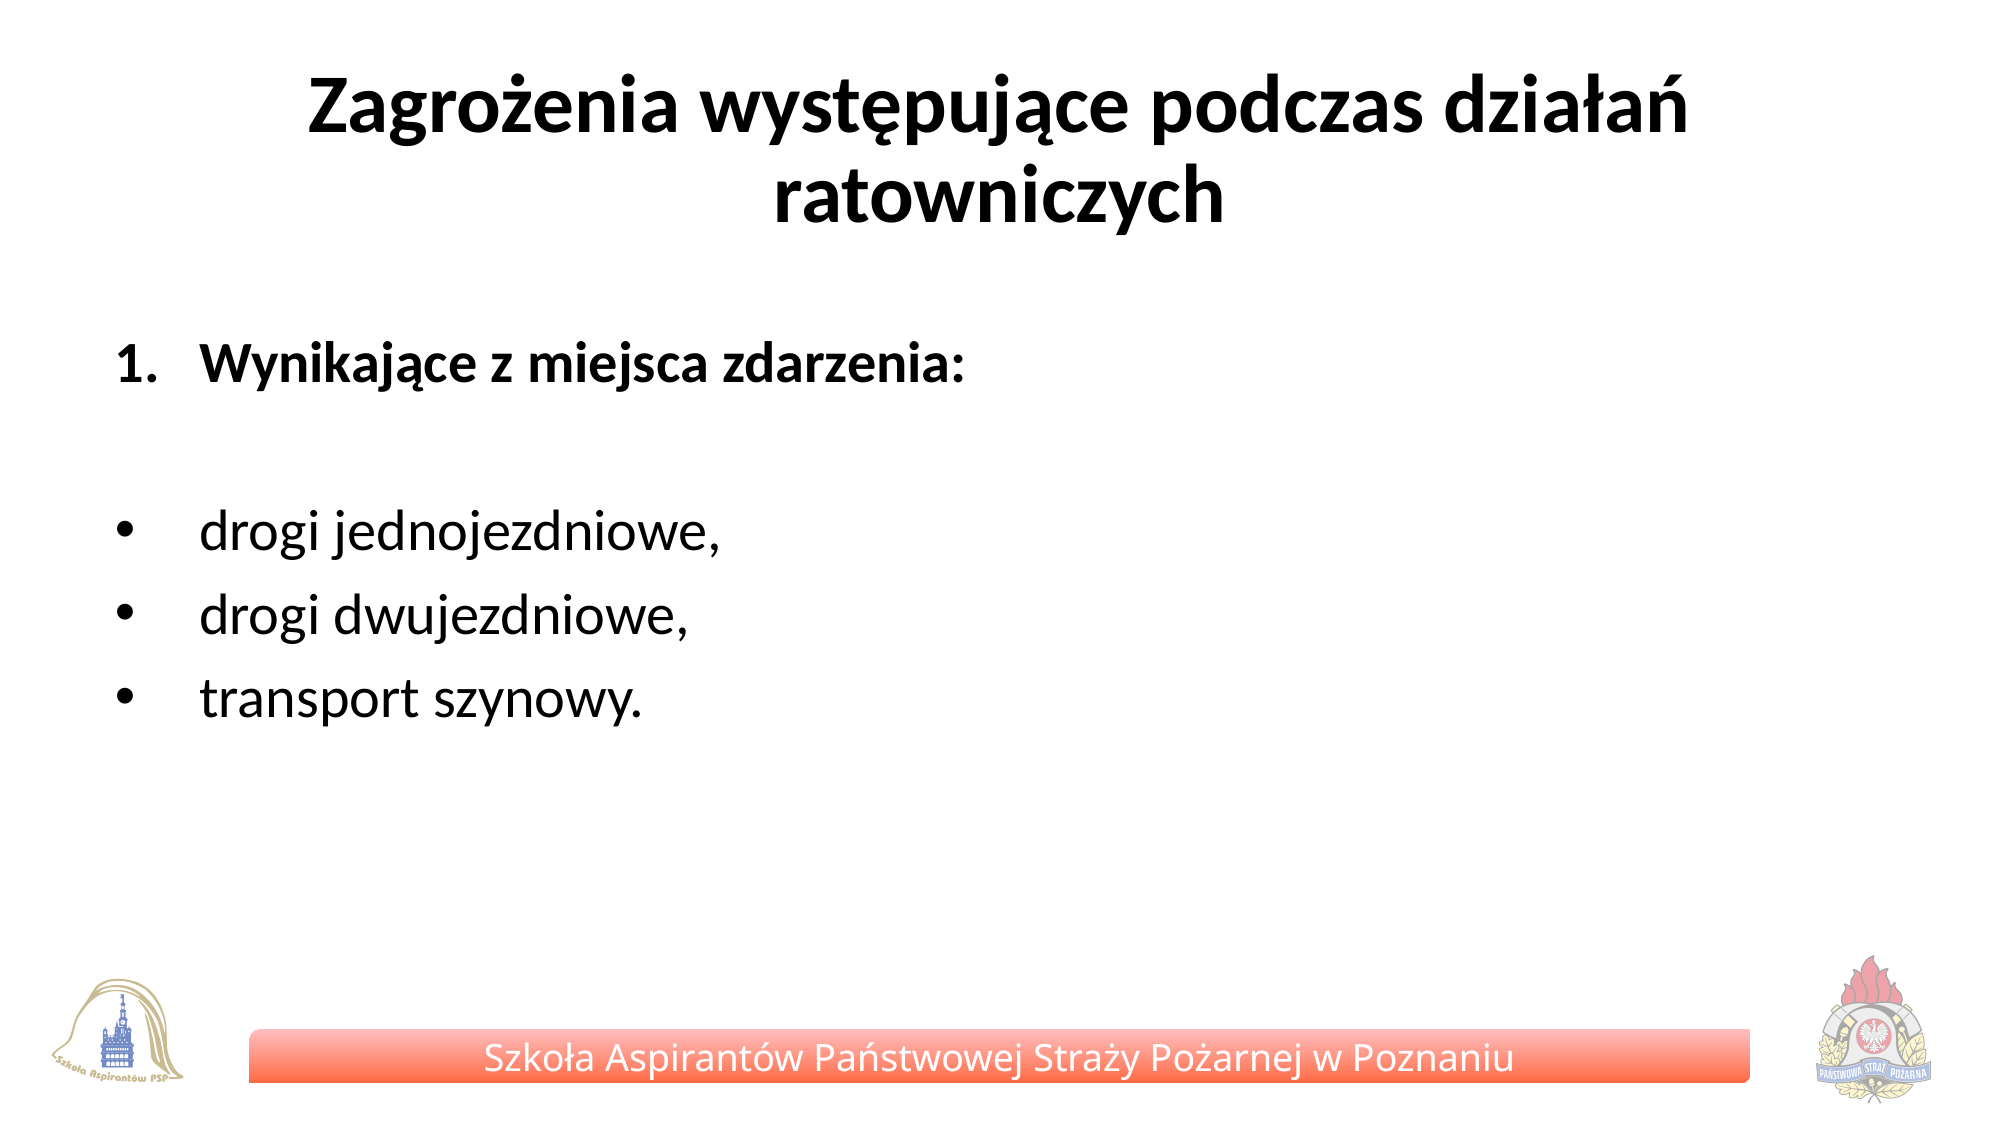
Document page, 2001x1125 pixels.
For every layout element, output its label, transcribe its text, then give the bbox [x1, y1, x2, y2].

title Zagrożenia występujące podczas działań ratowniczych [99, 45, 1900, 256]
list Wynikające z miejsca zdarzenia: drogi jednojezdniowe, drogi dwujezdniowe, transport szynowy. [99, 324, 1900, 906]
picture [1816, 955, 1931, 1104]
picture [51, 977, 184, 1082]
